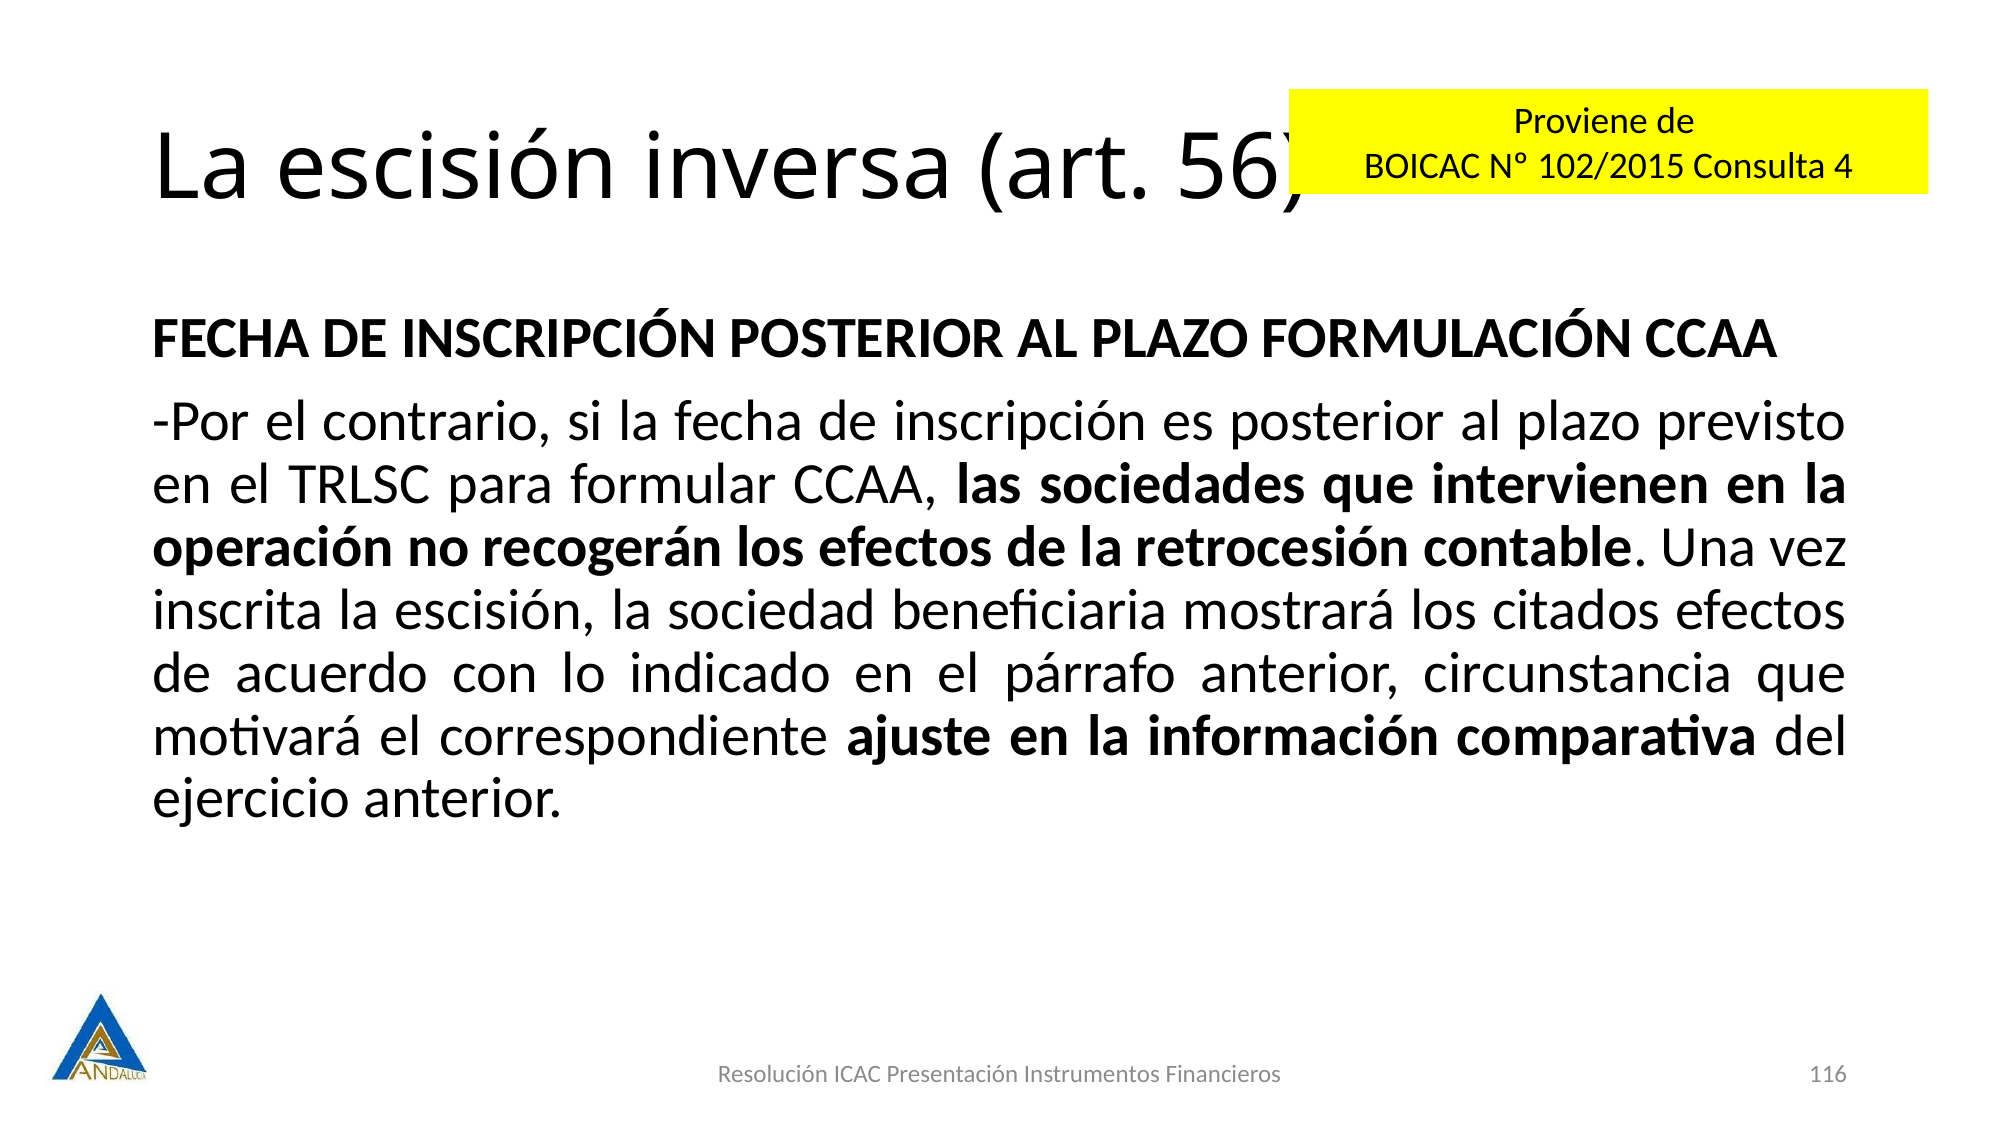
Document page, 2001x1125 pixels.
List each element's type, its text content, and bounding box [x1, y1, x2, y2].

slide_number 116 [1412, 1042, 1863, 1103]
list FECHA DE INSCRIPCIÓN POSTERIOR AL PLAZO FORMULACIÓN CCAA -Por el contrario, si la fecha de inscripción es posterior al plazo previsto en el TRLSC para formular CCAA, las sociedades que intervienen en la operación no recogerán los efectos de la retrocesión contable. Una vez inscrita la escisión, la sociedad beneficiaria mostrará los citados efectos de acuerdo con lo indicado en el párrafo anterior, circunstancia que motivará el correspondiente ajuste en la información comparativa del ejercicio anterior. [137, 299, 1863, 1014]
text_box Proviene de BOICAC Nº 102/2015 Consulta 4 [1289, 89, 1929, 194]
picture [36, 979, 163, 1106]
footer Resolución ICAC Presentación Instrumentos Financieros [662, 1042, 1338, 1103]
title La escisión inversa (art. 56) [137, 59, 1863, 278]
